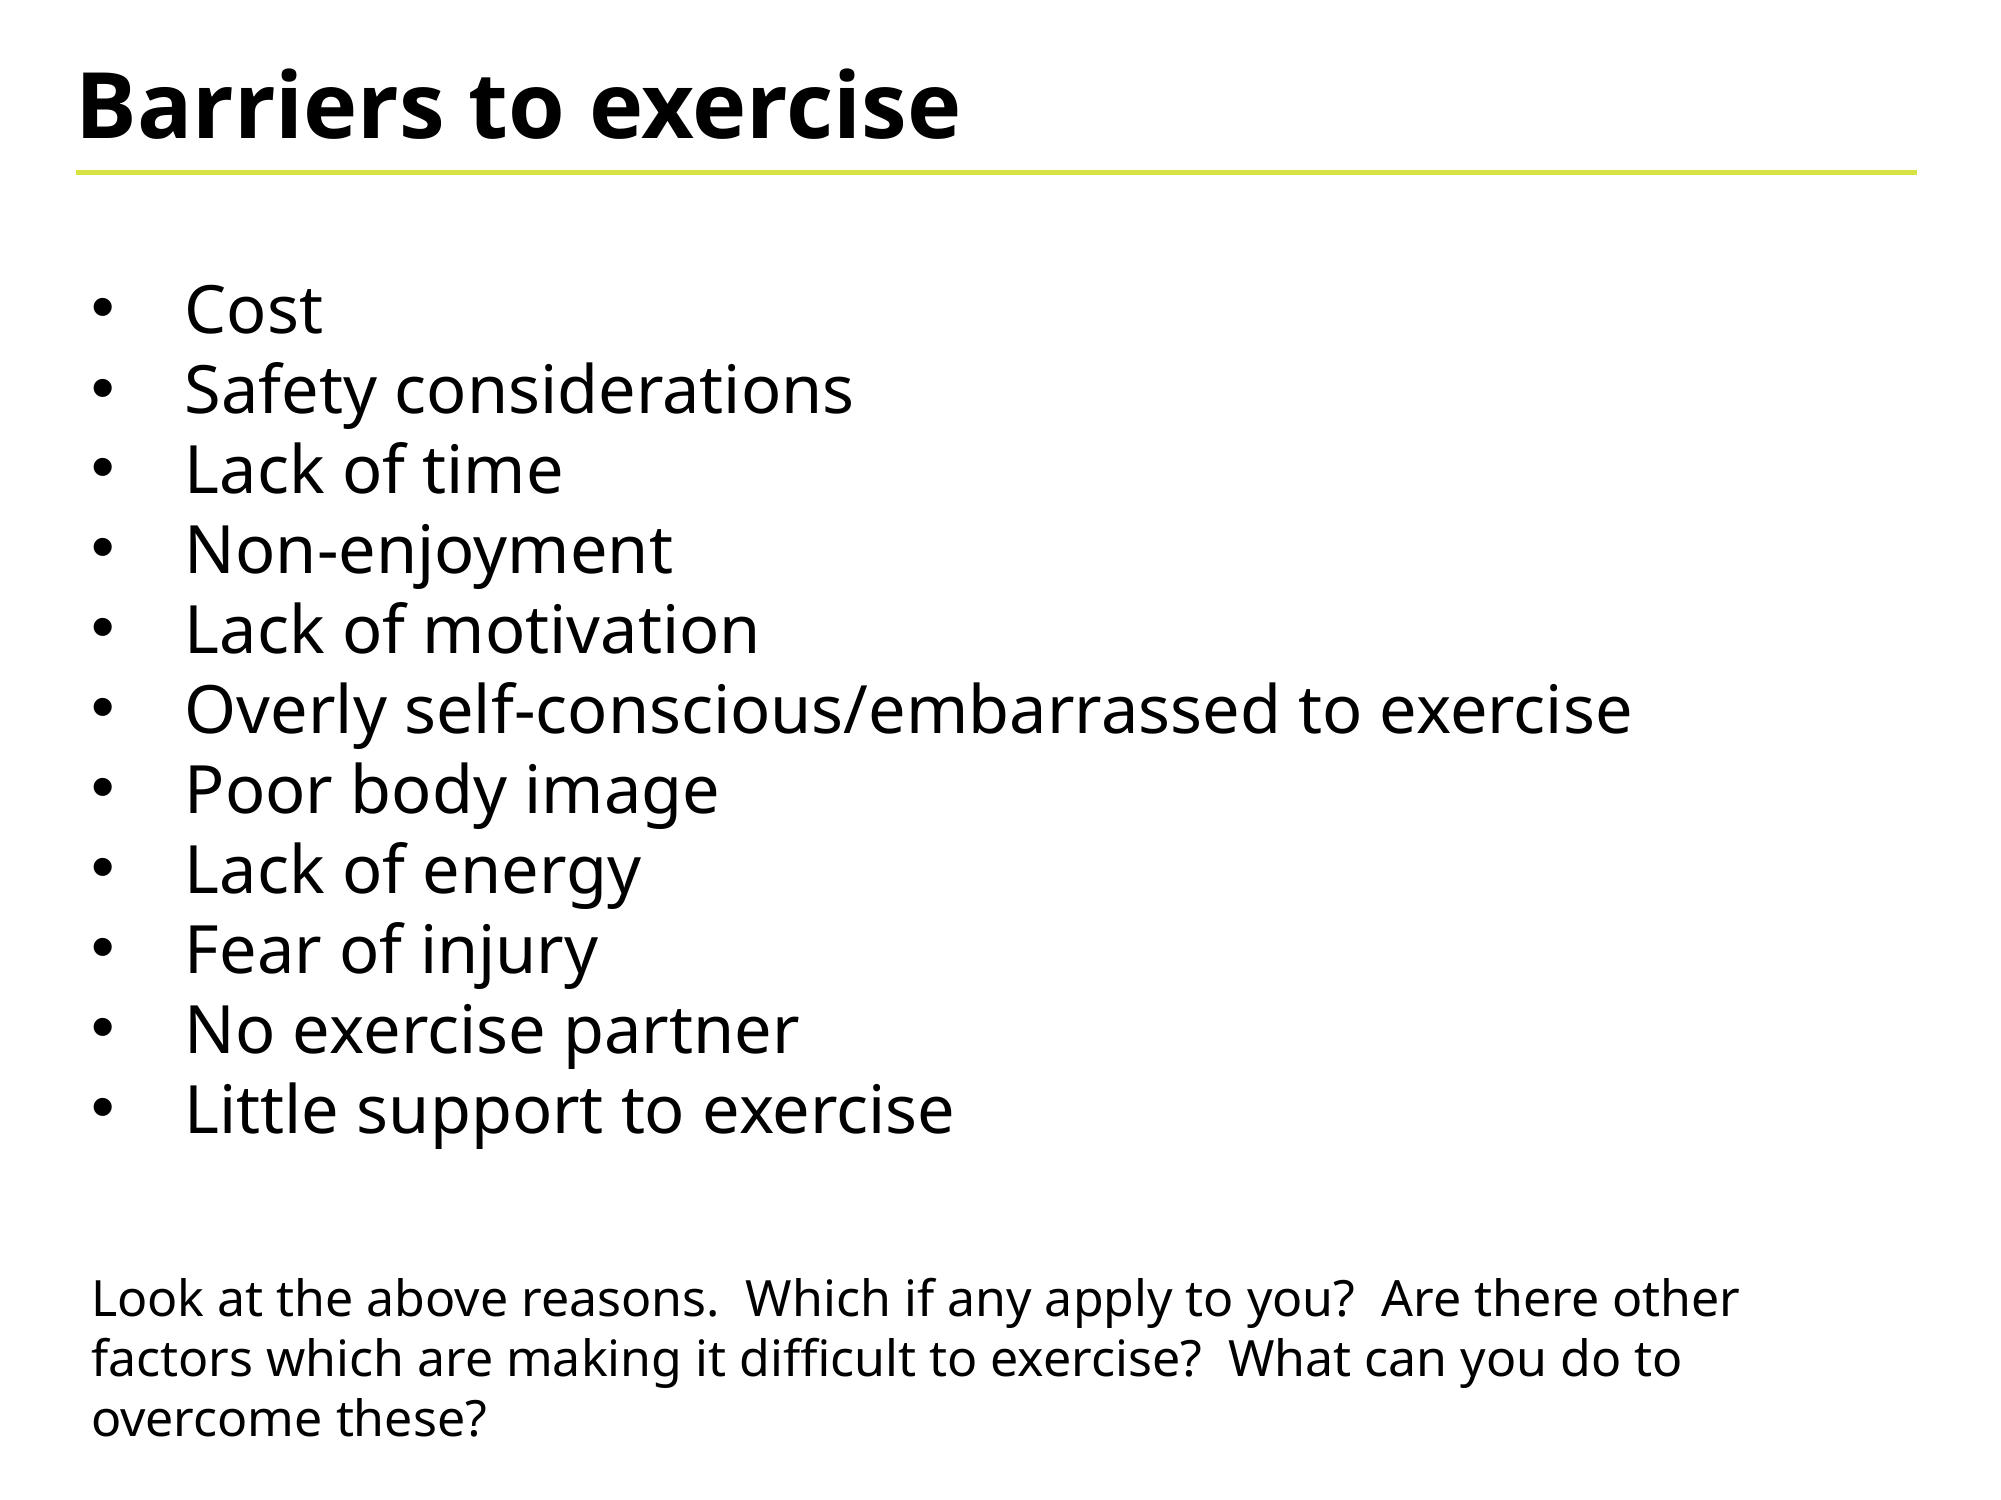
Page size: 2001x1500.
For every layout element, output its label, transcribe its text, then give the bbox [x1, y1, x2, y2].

text_box Barriers to exercise [60, 39, 1874, 165]
text_box Cost Safety considerations Lack of time Non-enjoyment Lack of motivation Overly self-conscious/embarrassed to exercise Poor body image Lack of energy Fear of injury No exercise partner Little support to exercise [76, 259, 1917, 1154]
text_box Look at the above reasons. Which if any apply to you? Are there other factors which are making it difficult to exercise? What can you do to overcome these? [76, 1259, 1917, 1454]
